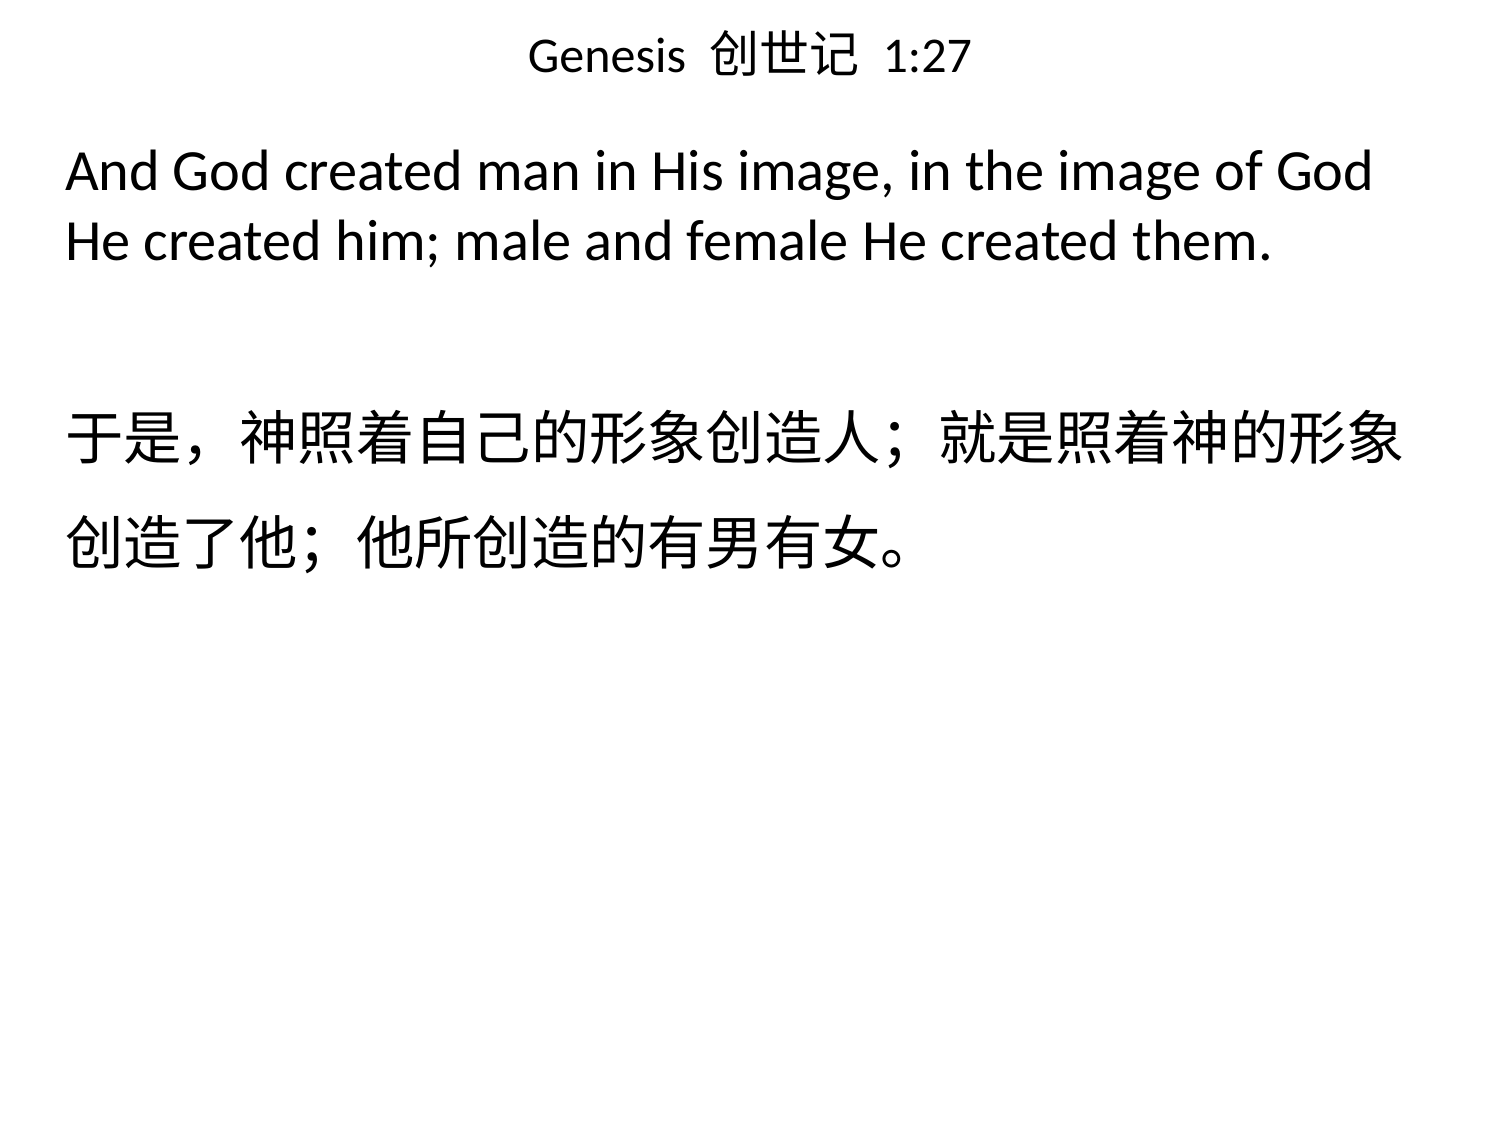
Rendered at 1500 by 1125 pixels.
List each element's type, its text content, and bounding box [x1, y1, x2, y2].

list And God created man in His image, in the image of God He created him; male and female He created them. 于是，神照着自己的形象创造人；就是照着神的形象创造了他；他所创造的有男有女。 [50, 125, 1450, 1075]
title Genesis 创世记 1:27 [75, 0, 1425, 105]
